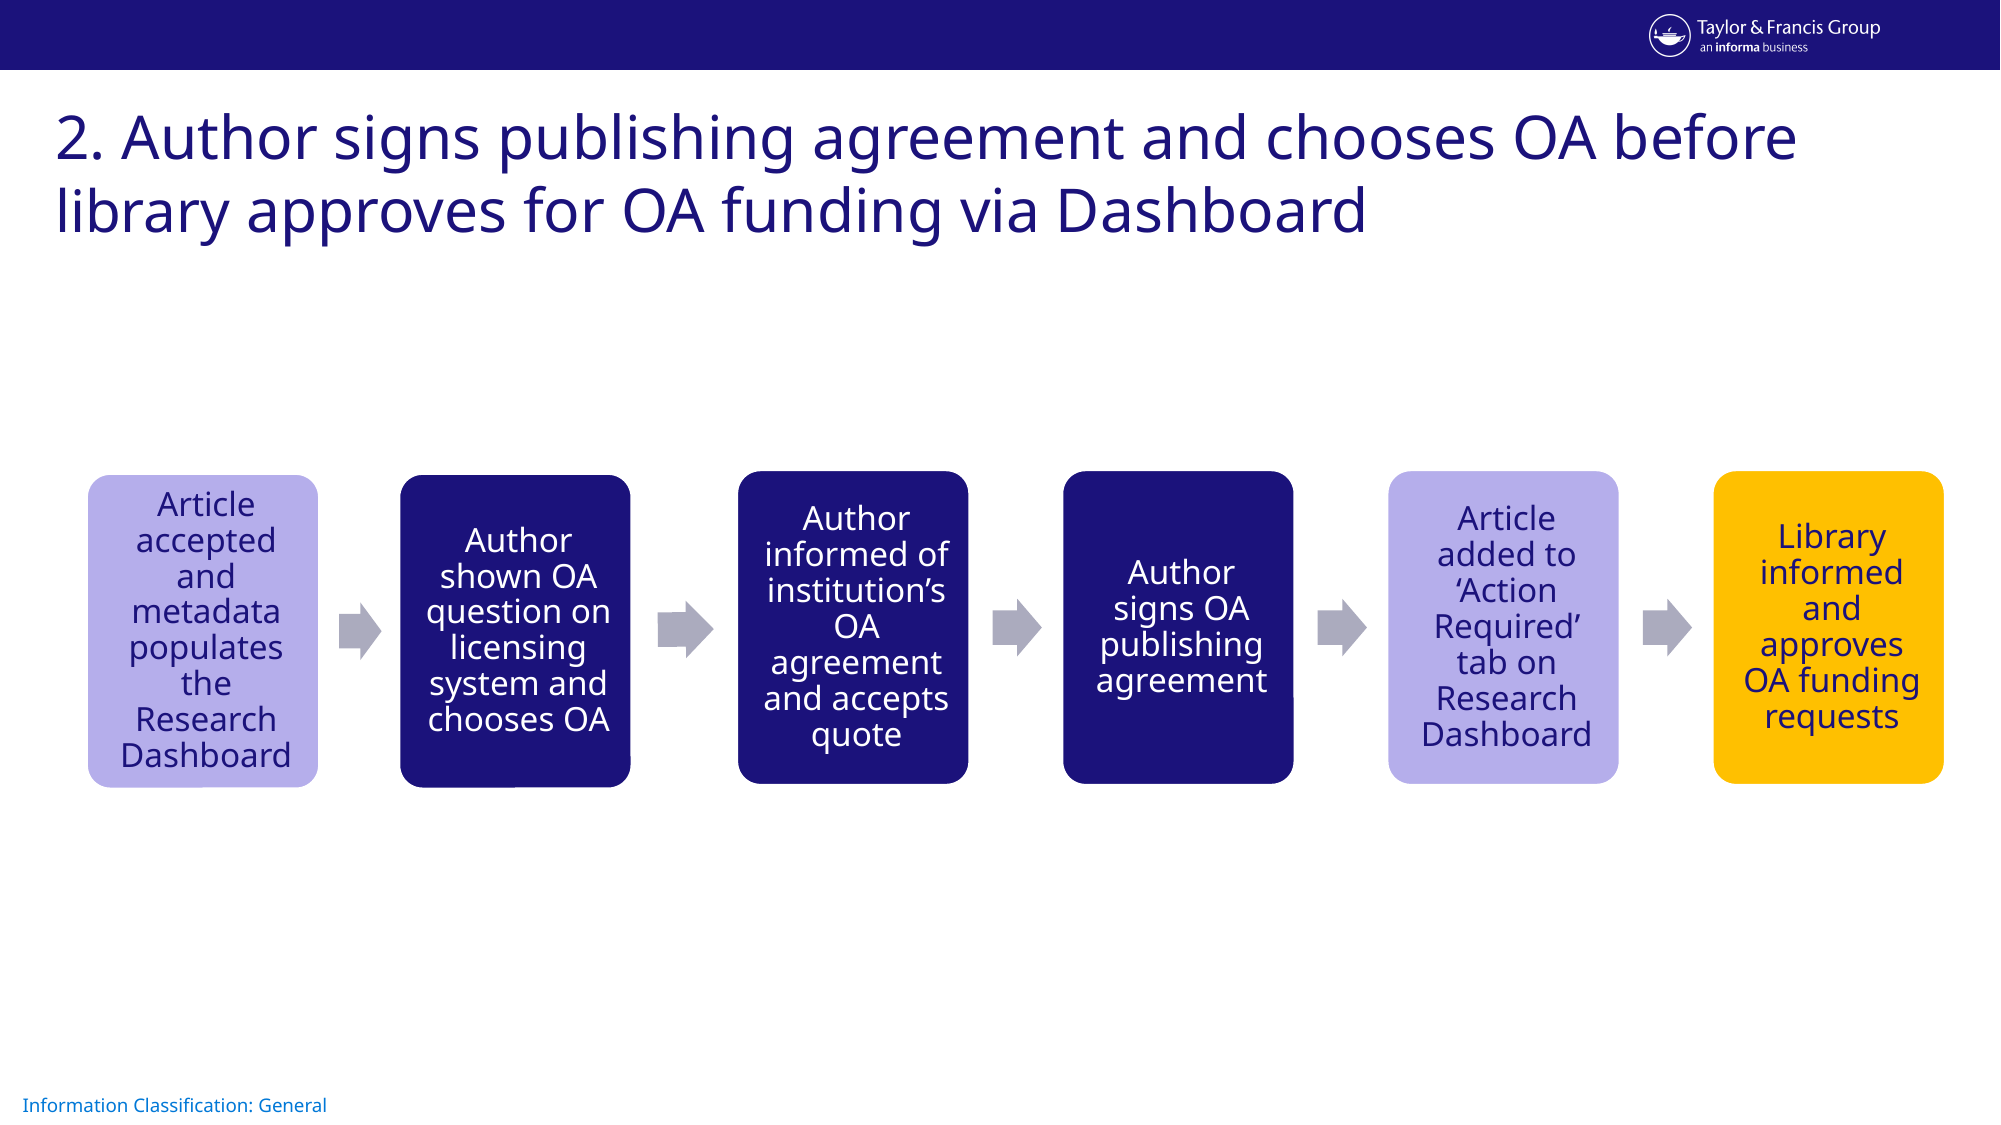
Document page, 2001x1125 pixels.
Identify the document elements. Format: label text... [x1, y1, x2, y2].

picture [1649, 14, 1880, 57]
title 2. Author signs publishing agreement and chooses OA before library approves for OA funding via Dashboard [55, 99, 86, 218]
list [86, 76, 1945, 1125]
